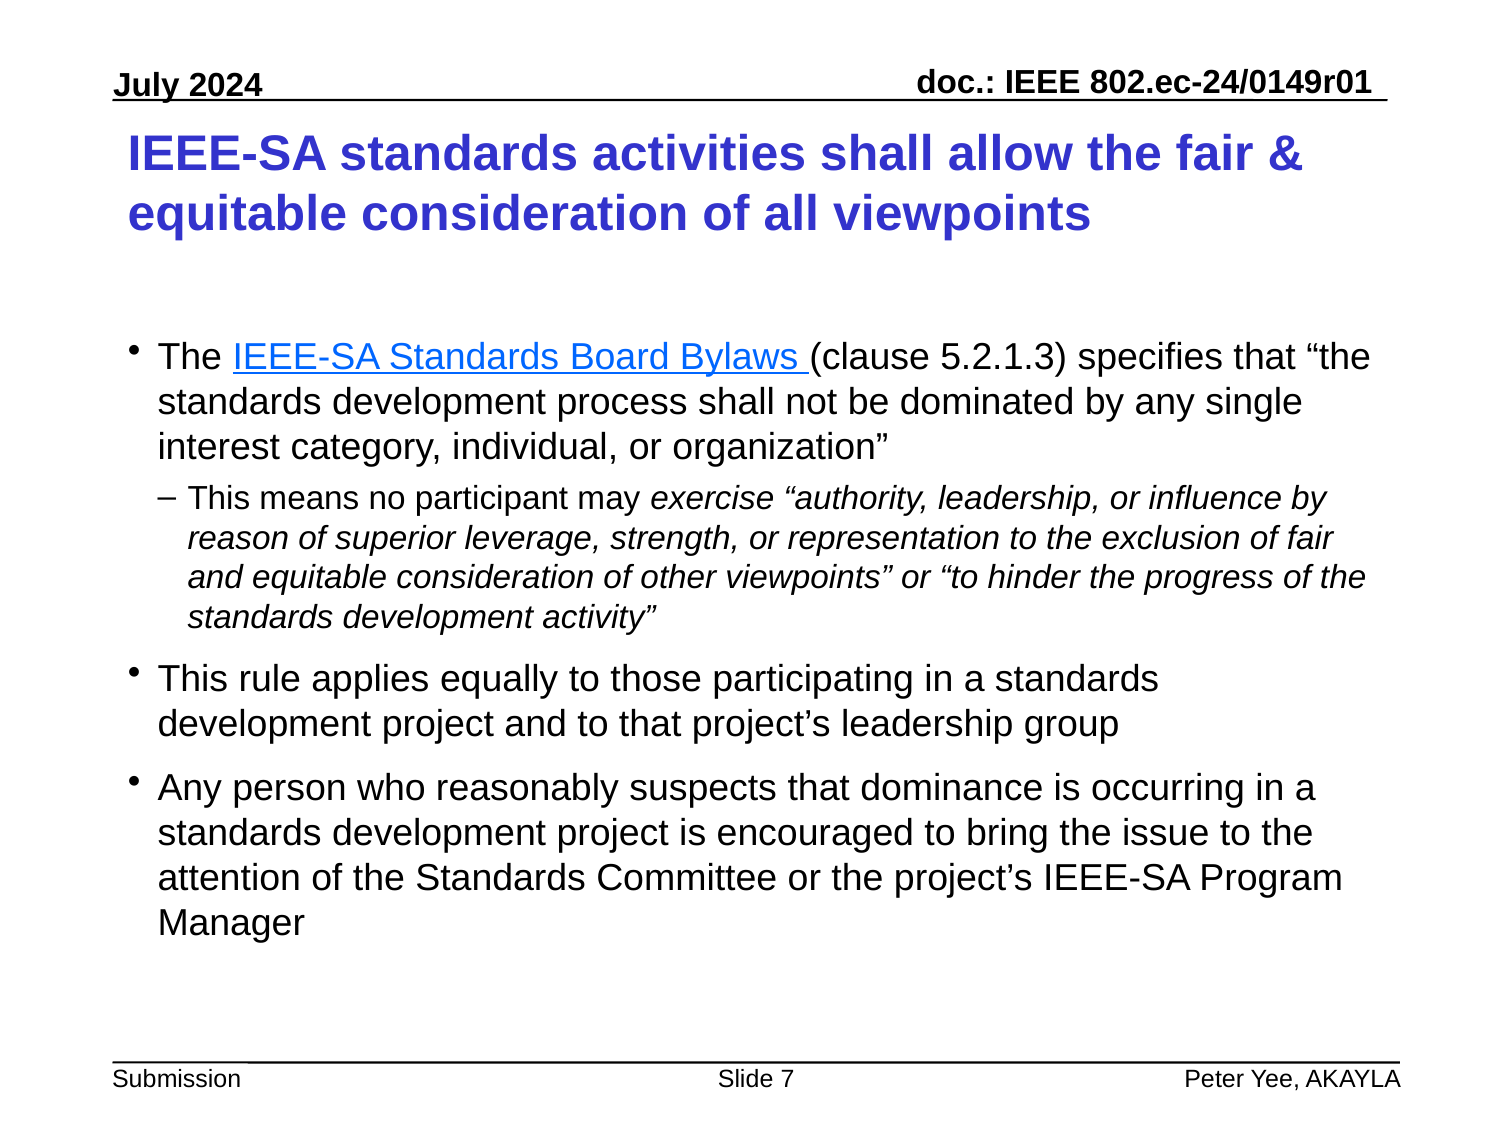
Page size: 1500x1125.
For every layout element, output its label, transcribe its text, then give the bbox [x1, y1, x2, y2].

slide_number Slide 7 [709, 1061, 803, 1093]
list The IEEE-SA Standards Board Bylaws (clause 5.2.1.3) specifies that “the standards development process shall not be dominated by any single interest category, individual, or organization” This means no participant may exercise “authority, leadership, or influence by reason of superior leverage, strength, or representation to the exclusion of fair and equitable consideration of other viewpoints” or “to hinder the progress of the standards development activity” This rule applies equally to those participating in a standards development project and to that project’s leadership group Any person who reasonably suspects that dominance is occurring in a standards development project is encouraged to bring the issue to the attention of the Standards Committee or the project’s IEEE-SA Program Manager [112, 324, 1388, 1000]
footer Peter Yee, AKAYLA [1183, 1061, 1402, 1093]
title IEEE-SA standards activities shall allow the fair & equitable consideration of all viewpoints [112, 112, 1388, 288]
